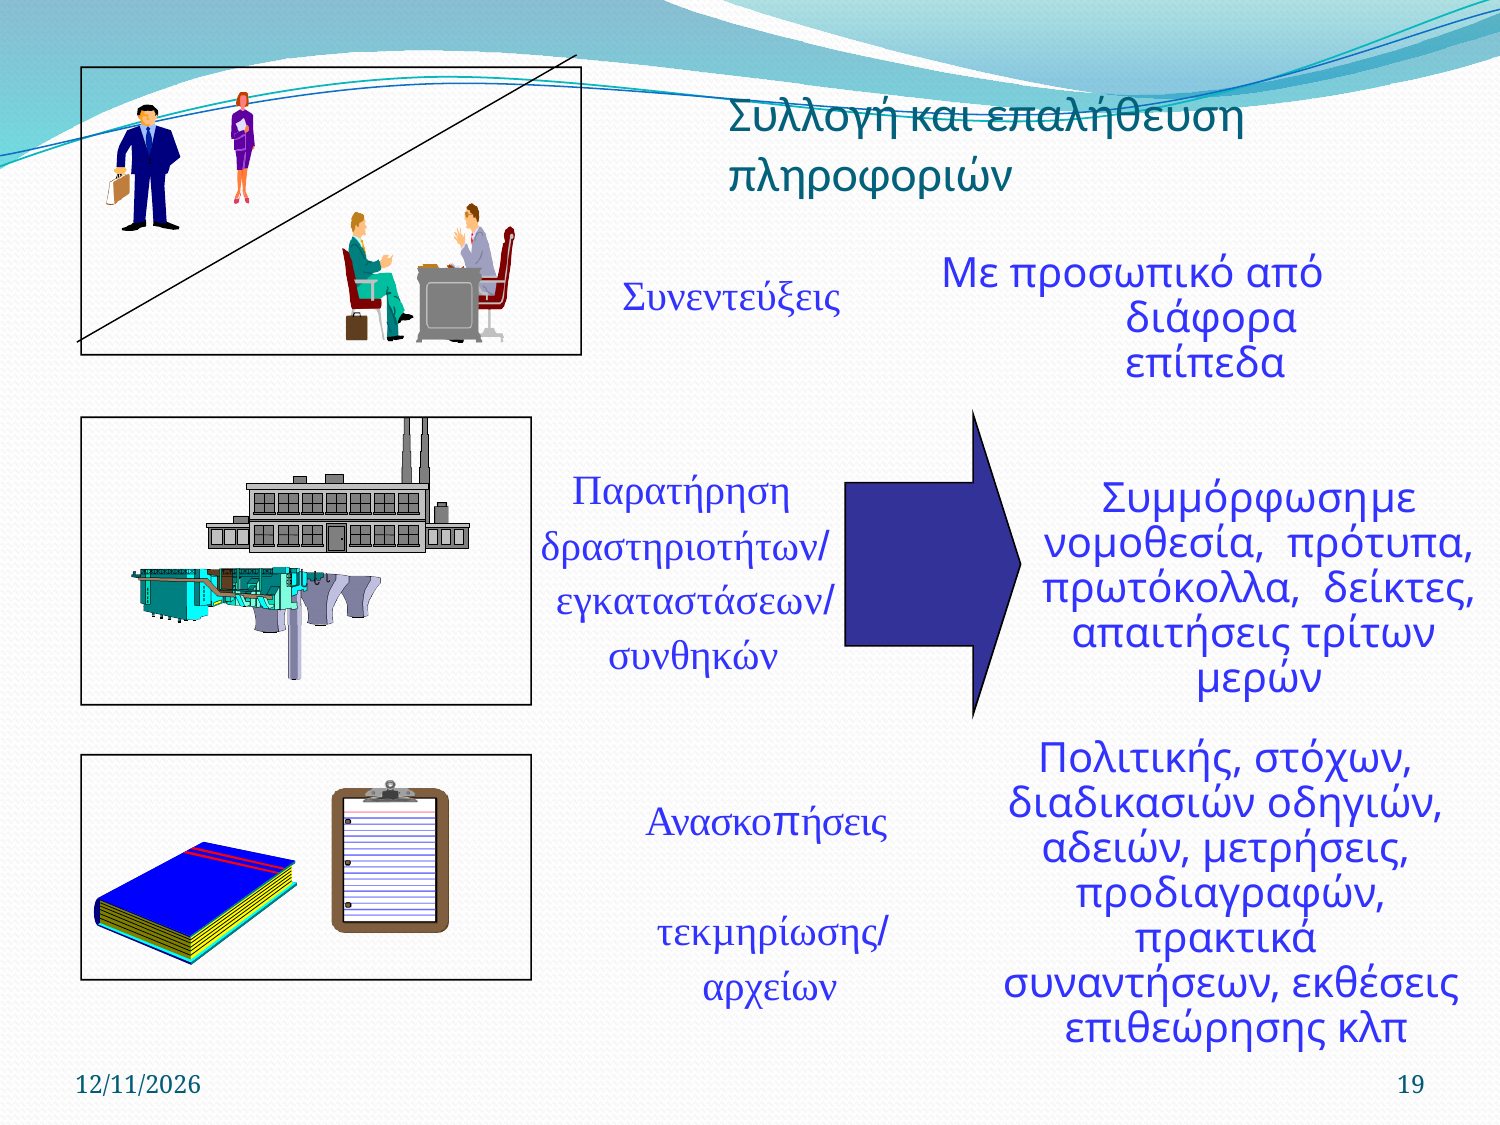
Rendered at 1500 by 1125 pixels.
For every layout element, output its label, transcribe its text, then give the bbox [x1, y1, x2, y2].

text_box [844, 408, 1022, 720]
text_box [76, 54, 1500, 1125]
title Συλλογή και επαλήθευση πληροφοριών [726, 11, 1471, 53]
